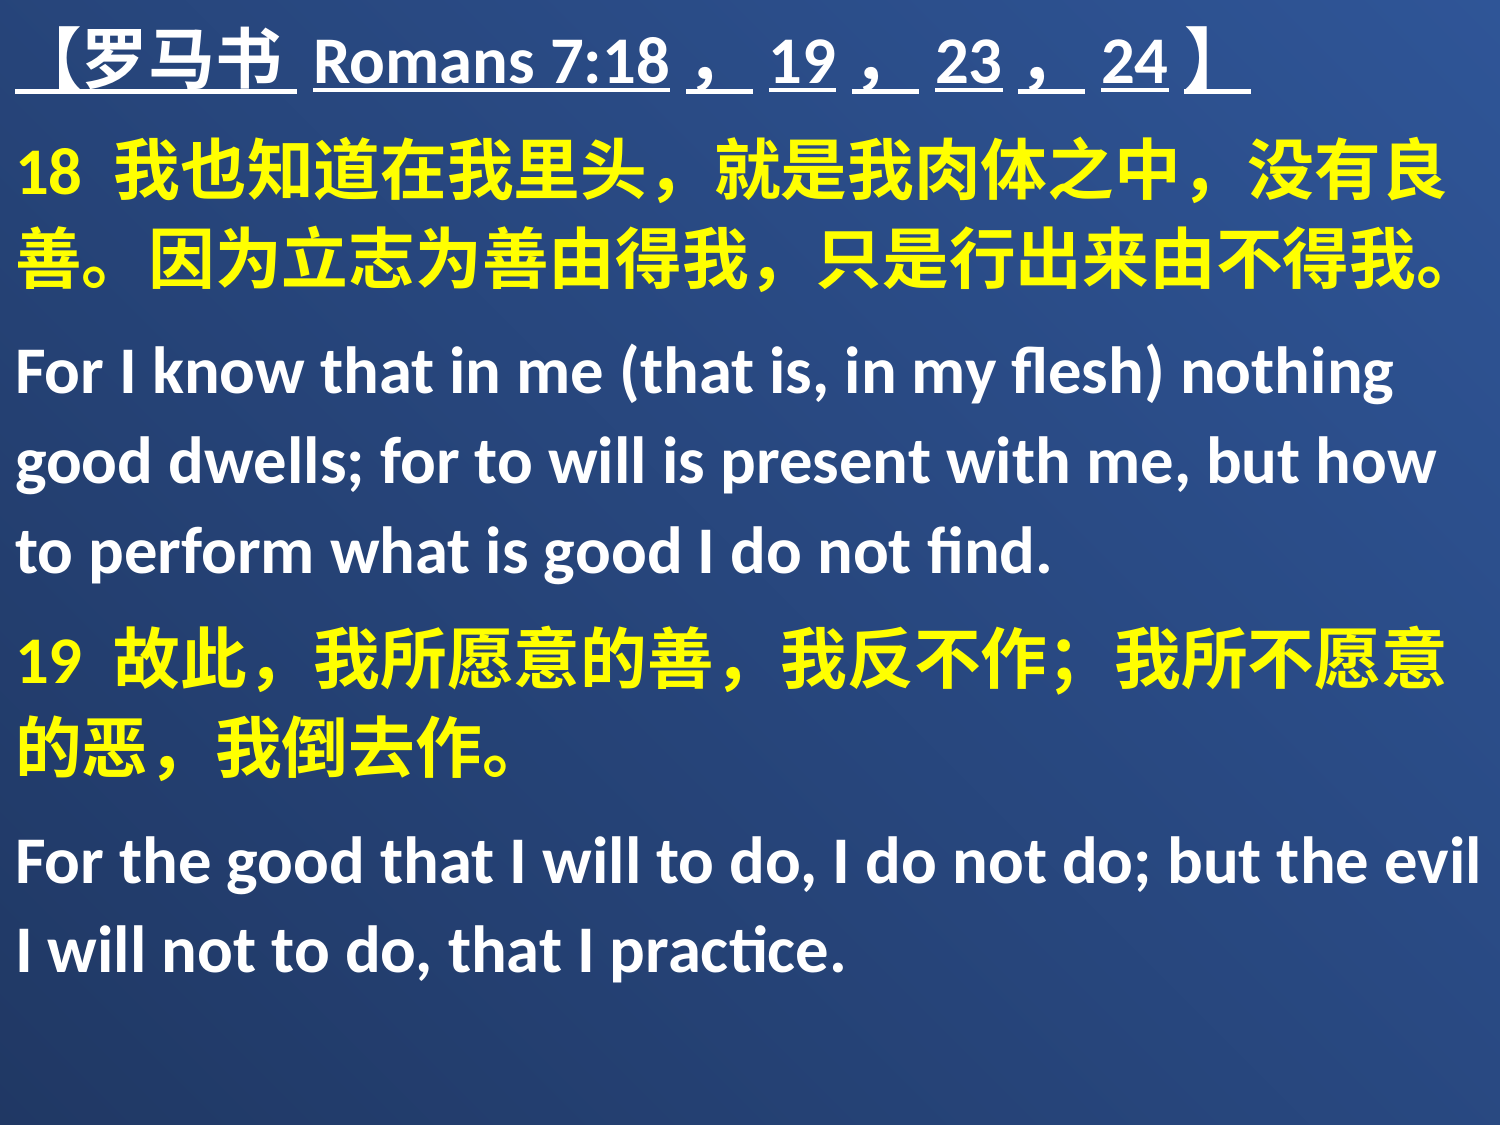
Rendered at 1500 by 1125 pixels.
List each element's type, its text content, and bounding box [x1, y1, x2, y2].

subtitle 【罗马书 Romans 7:18，19，23，24】 18 我也知道在我里头，就是我肉体之中，没有良善。因为立志为善由得我，只是行出来由不得我。 For I know that in me (that is, in my flesh) nothing good dwells; for to will is present with me, but how to perform what is good I do not find. 19 故此，我所愿意的善，我反不作；我所不愿意的恶，我倒去作。 For the good that I will to do, I do not do; but the evil I will not to do, that I practice. [0, 0, 1500, 1125]
